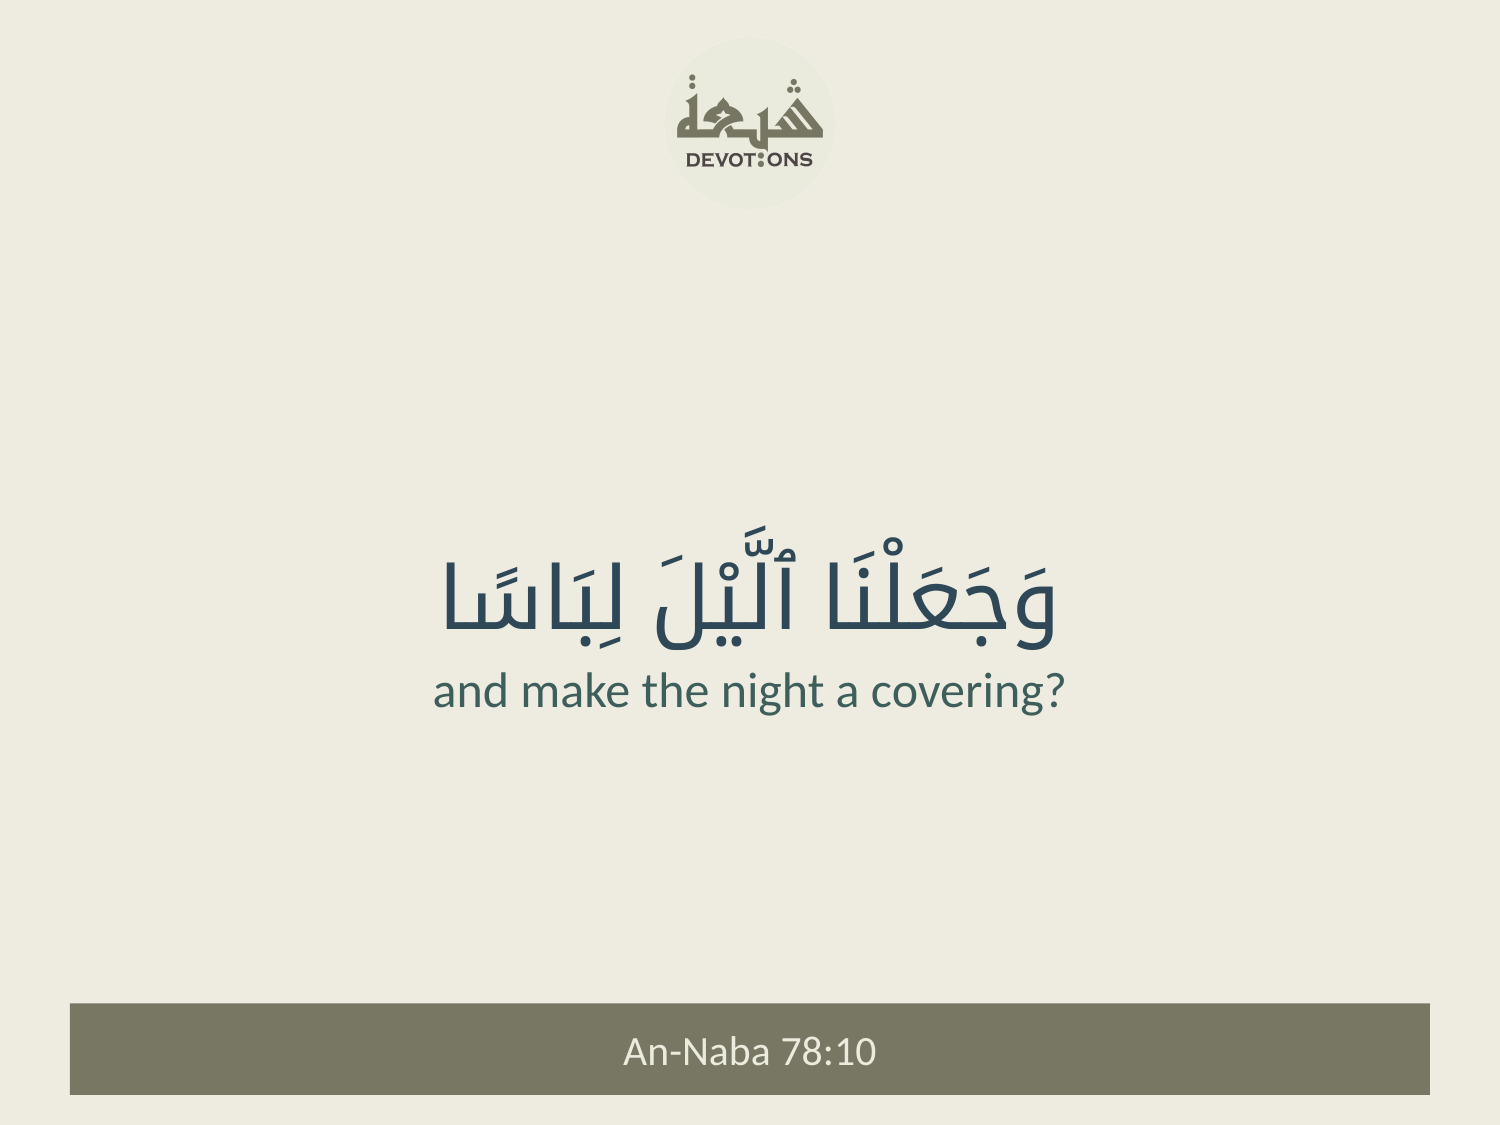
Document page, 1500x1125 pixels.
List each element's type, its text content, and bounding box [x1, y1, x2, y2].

list وَجَعَلْنَا ٱلَّيْلَ لِبَاسًا and make the night a covering? [69, 203, 1430, 1003]
list An-Naba 78:10 [69, 1003, 1430, 1095]
picture [656, 29, 844, 203]
